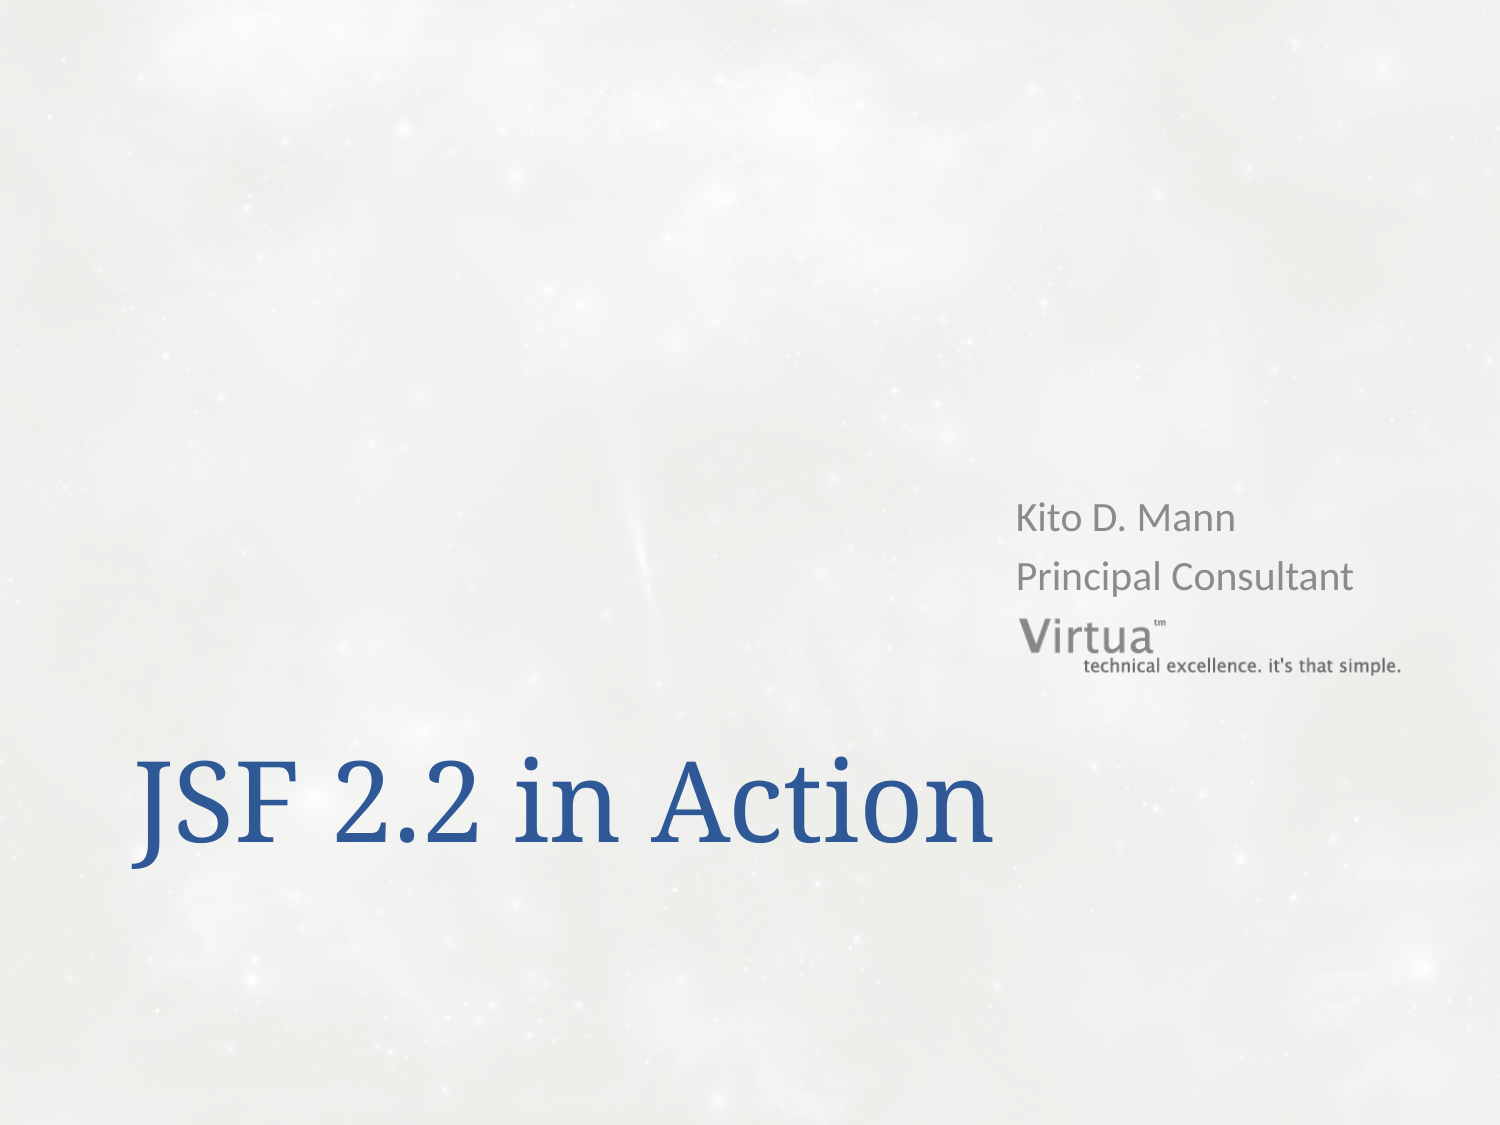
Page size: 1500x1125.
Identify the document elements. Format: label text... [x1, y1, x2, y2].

title JSF 2.2 in Action [118, 722, 1394, 947]
picture [1011, 609, 1408, 681]
list Kito D. Mann Principal Consultant [1000, 476, 1394, 723]
